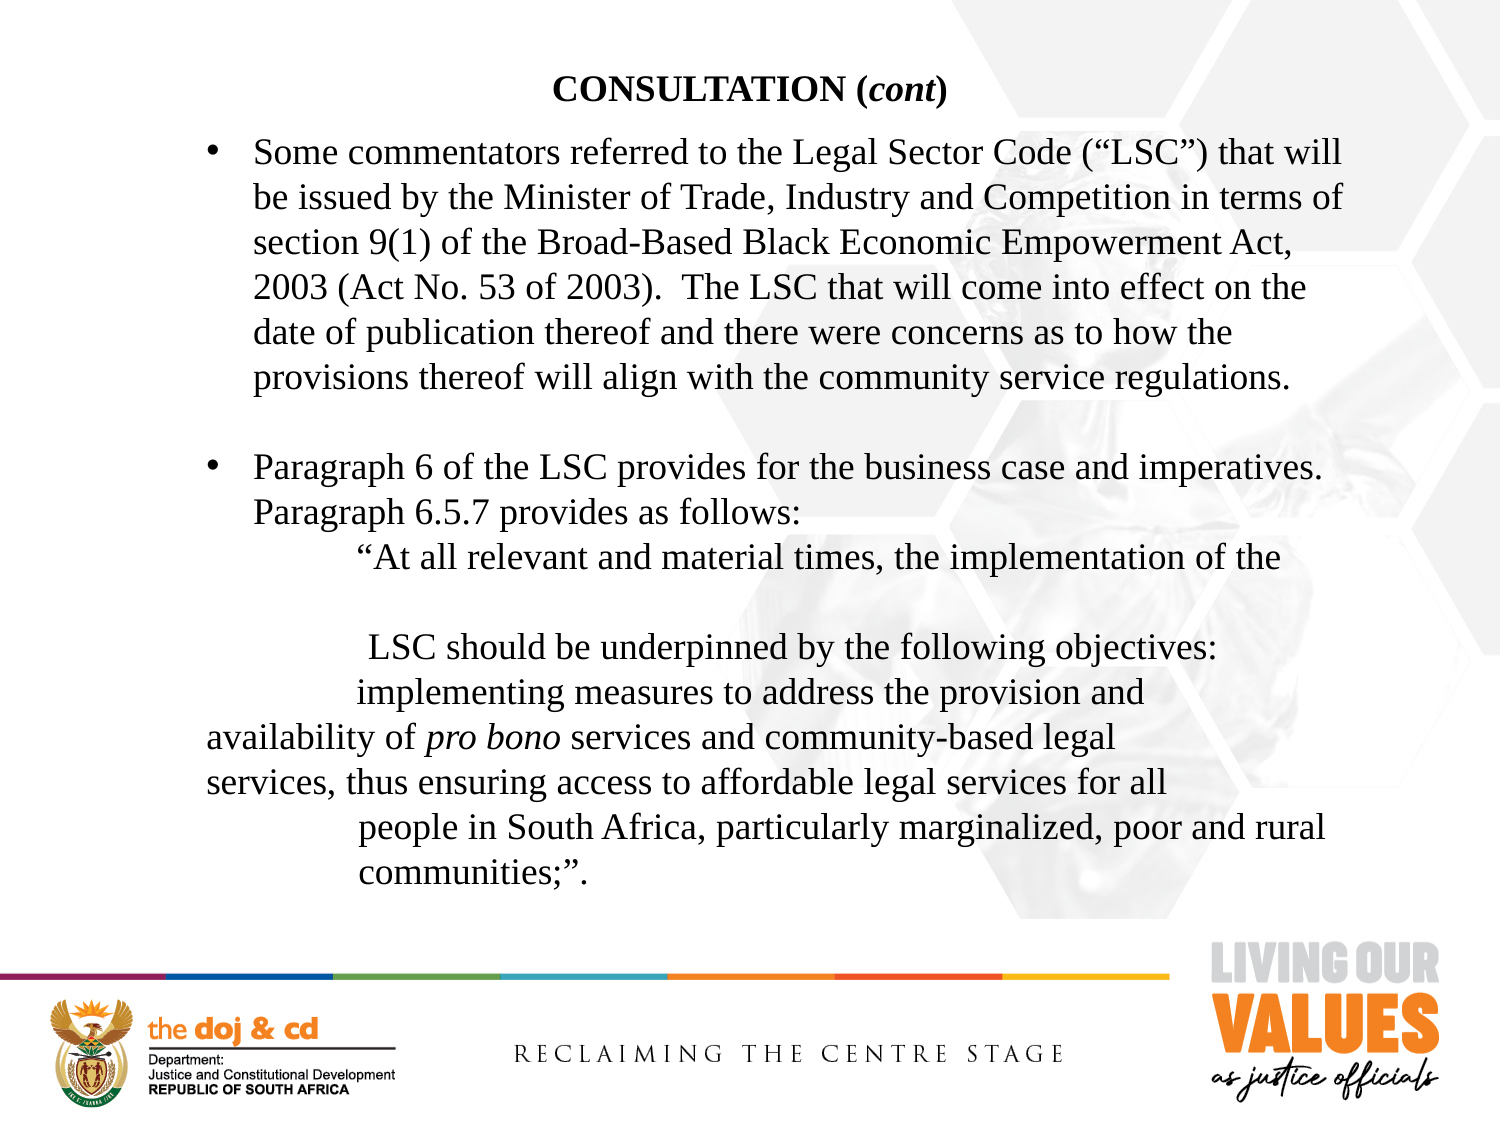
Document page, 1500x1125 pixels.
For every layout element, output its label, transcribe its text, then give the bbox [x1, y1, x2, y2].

text_box CONSULTATION (cont) [537, 56, 963, 117]
picture [0, 0, 1500, 1125]
text_box Some commentators referred to the Legal Sector Code (“LSC”) that will be issued by the Minister of Trade, Industry and Competition in terms of section 9(1) of the Broad-Based Black Economic Empowerment Act, 2003 (Act No. 53 of 2003). The LSC that will come into effect on the date of publication thereof and there were concerns as to how the provisions thereof will align with the community service regulations. Paragraph 6 of the LSC provides for the business case and imperatives. Paragraph 6.5.7 provides as follows: “At all relevant and material times, the implementation of the LSC should be underpinned by the following objectives: implementing measures to address the provision and availability of pro bono services and community-based legal services, thus ensuring access to affordable legal services for all people in South Africa, particularly marginalized, poor and rural communities;”. [191, 119, 1373, 900]
